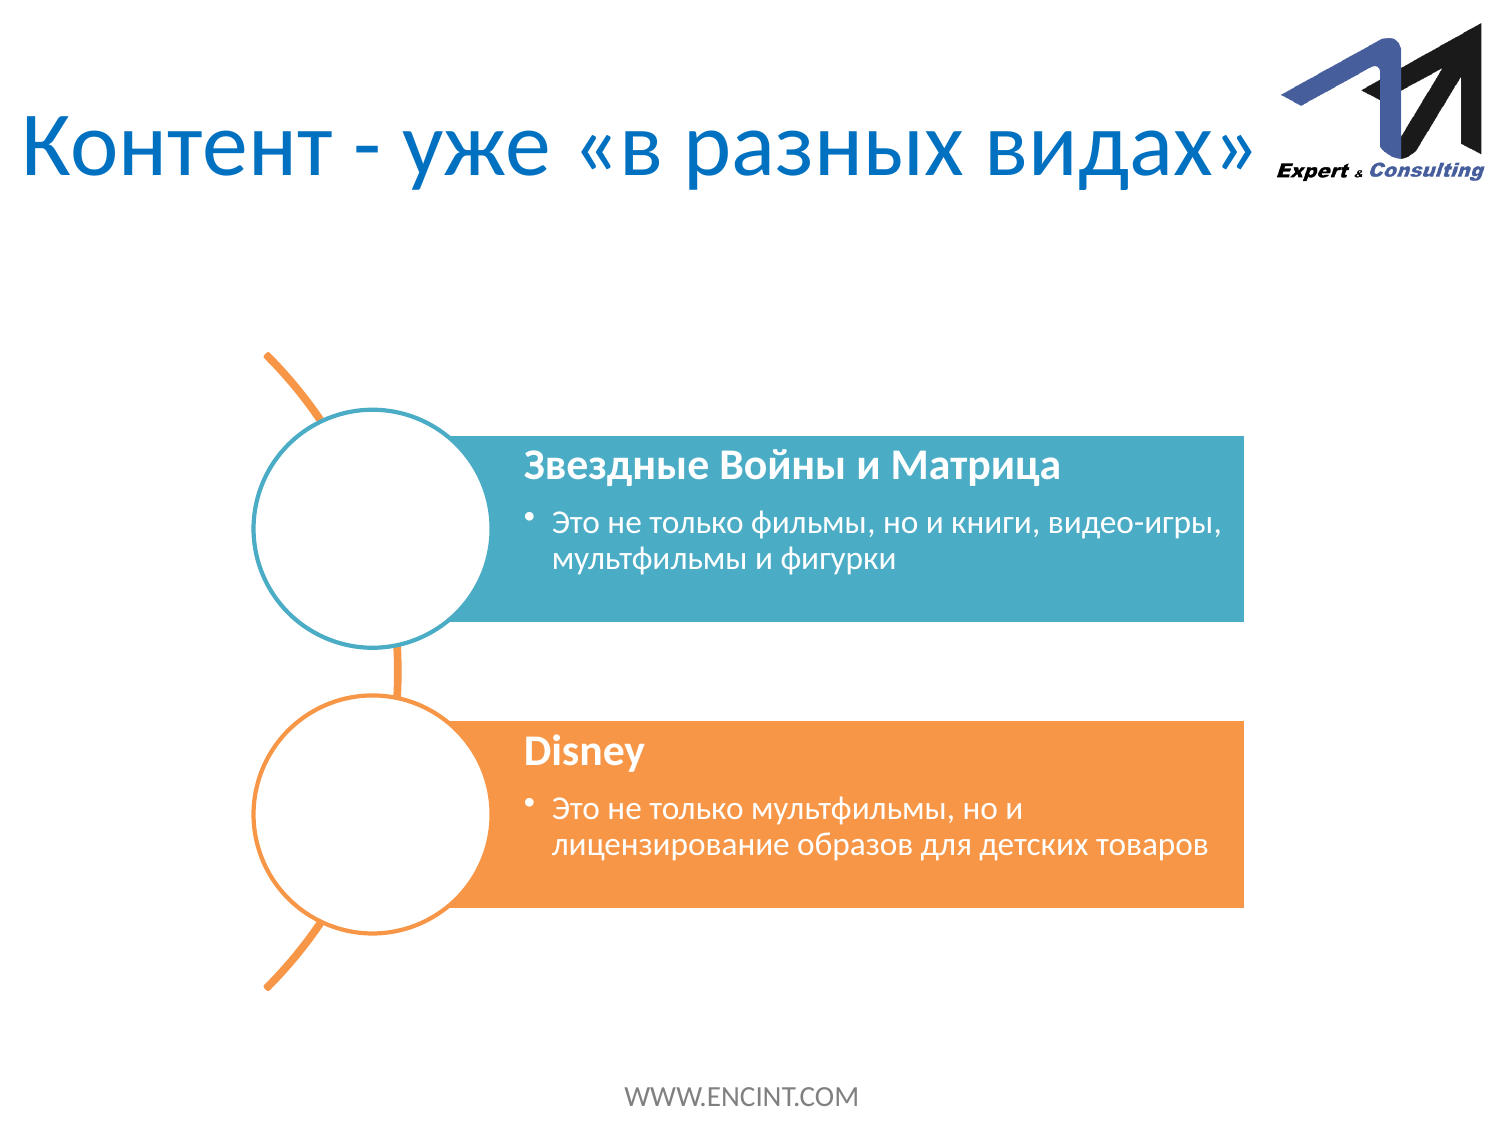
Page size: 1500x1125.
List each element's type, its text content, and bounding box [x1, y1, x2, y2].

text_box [249, 338, 1251, 1006]
title Контент - уже «в разных видах» [1, 45, 1282, 233]
picture [1268, 19, 1500, 183]
